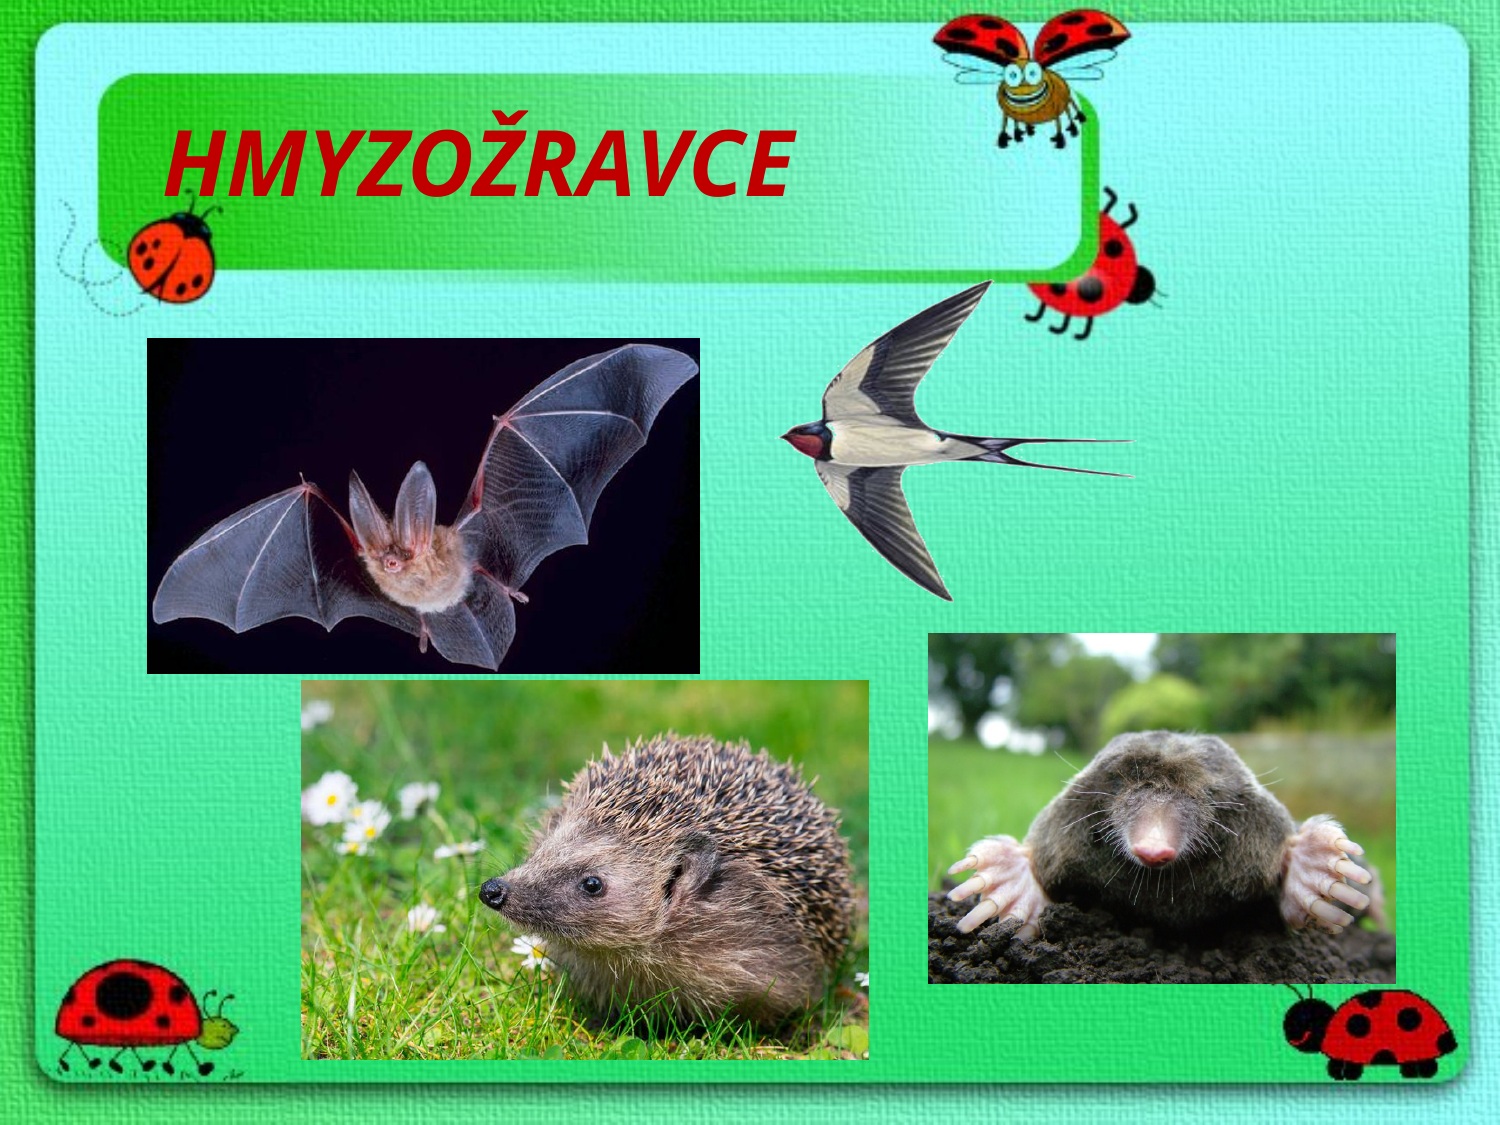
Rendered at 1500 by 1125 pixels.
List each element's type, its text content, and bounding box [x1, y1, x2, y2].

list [147, 337, 700, 674]
title HMYZOŽRAVCE [147, 66, 1036, 254]
picture [0, 0, 1500, 1125]
